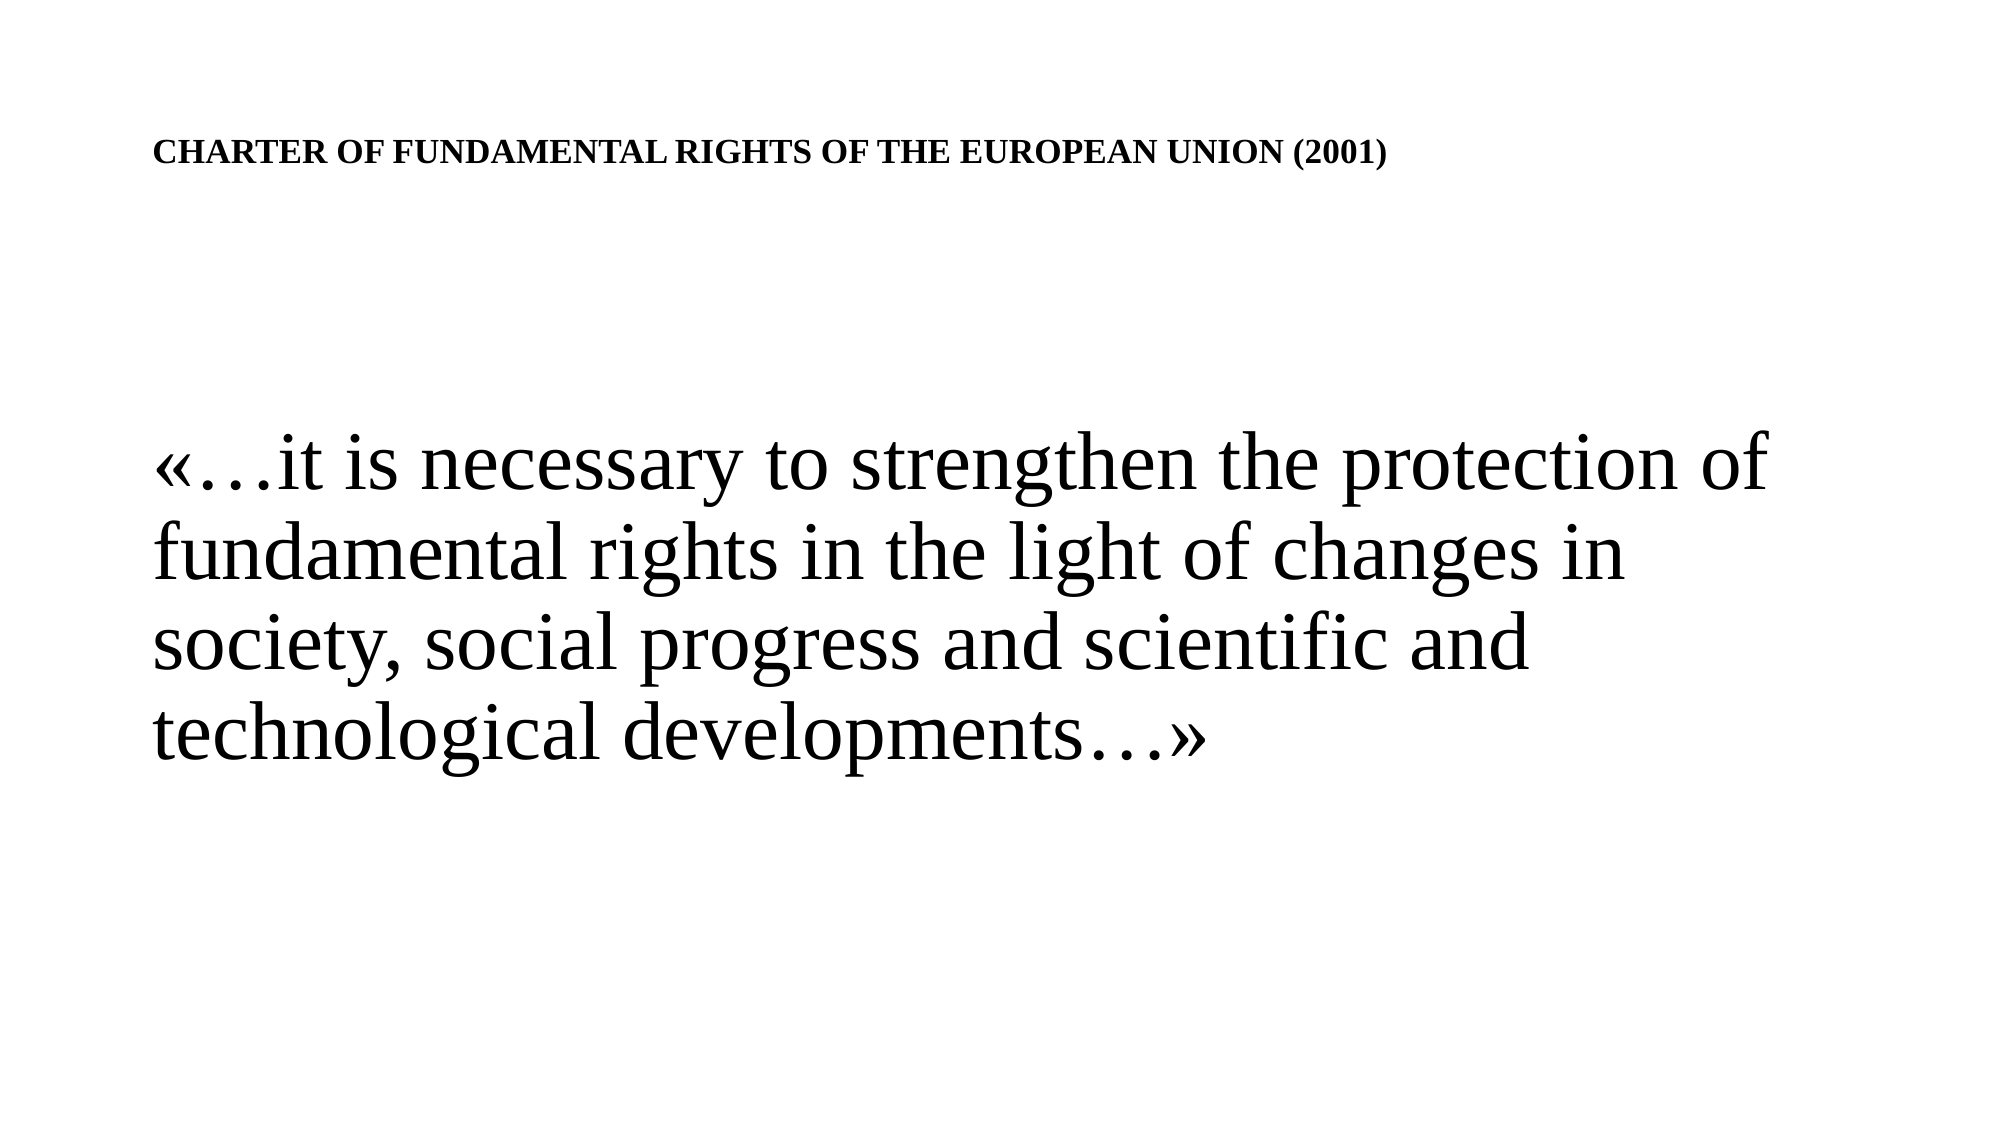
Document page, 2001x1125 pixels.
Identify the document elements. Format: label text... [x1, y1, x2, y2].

list «…it is necessary to strengthen the protection of fundamental rights in the light of changes in society, social progress and scientific and technological developments…» [137, 299, 1863, 1014]
title CHARTER OF FUNDAMENTAL RIGHTS OF THE EUROPEAN UNION (2001) [137, 59, 1863, 278]
